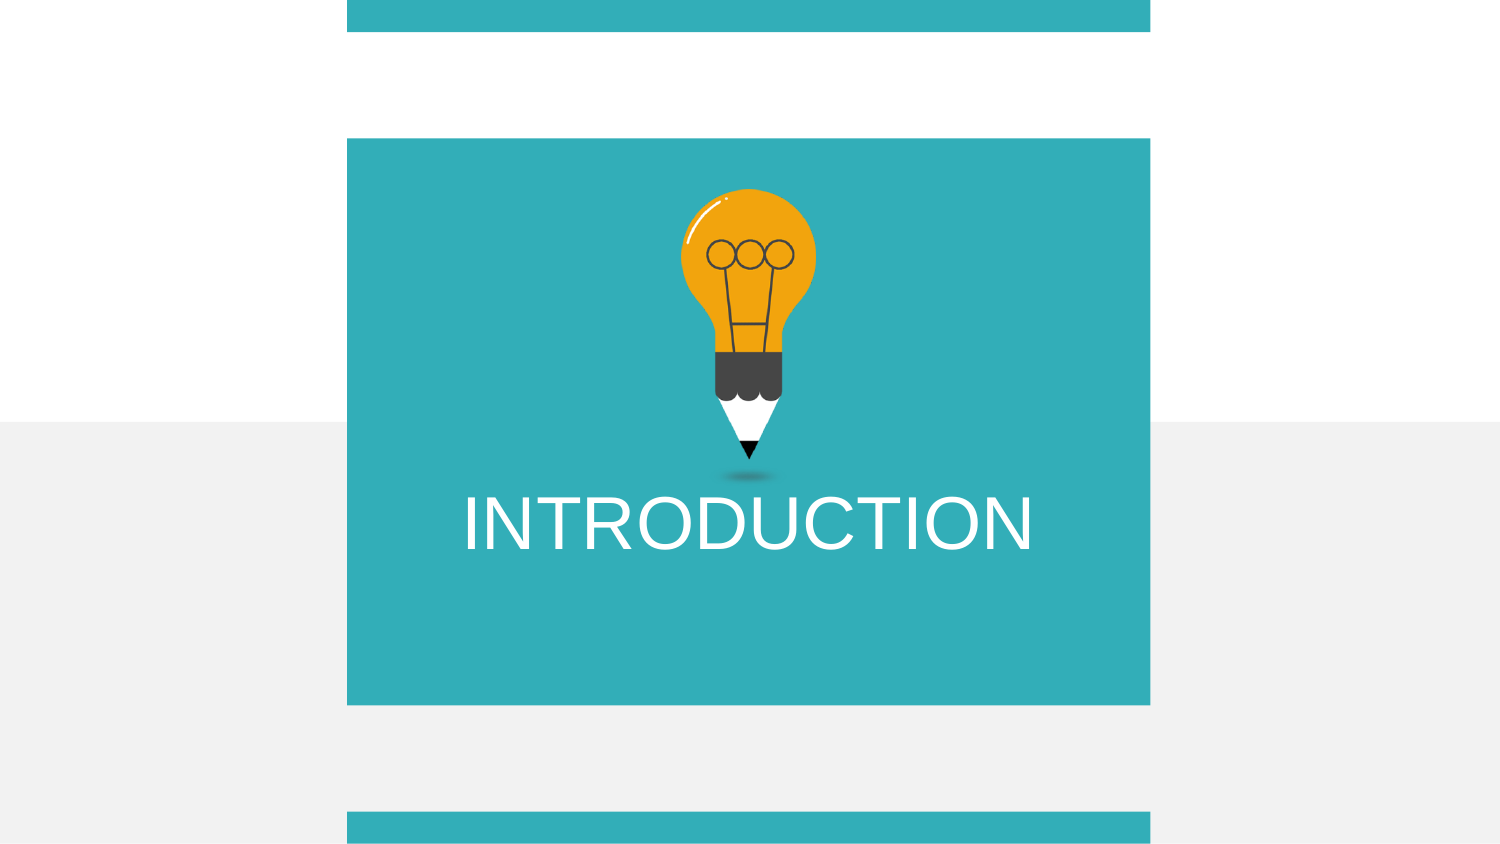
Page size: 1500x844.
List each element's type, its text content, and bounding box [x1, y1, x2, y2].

picture [681, 189, 816, 471]
list INTRODUCTION [347, 471, 1151, 567]
